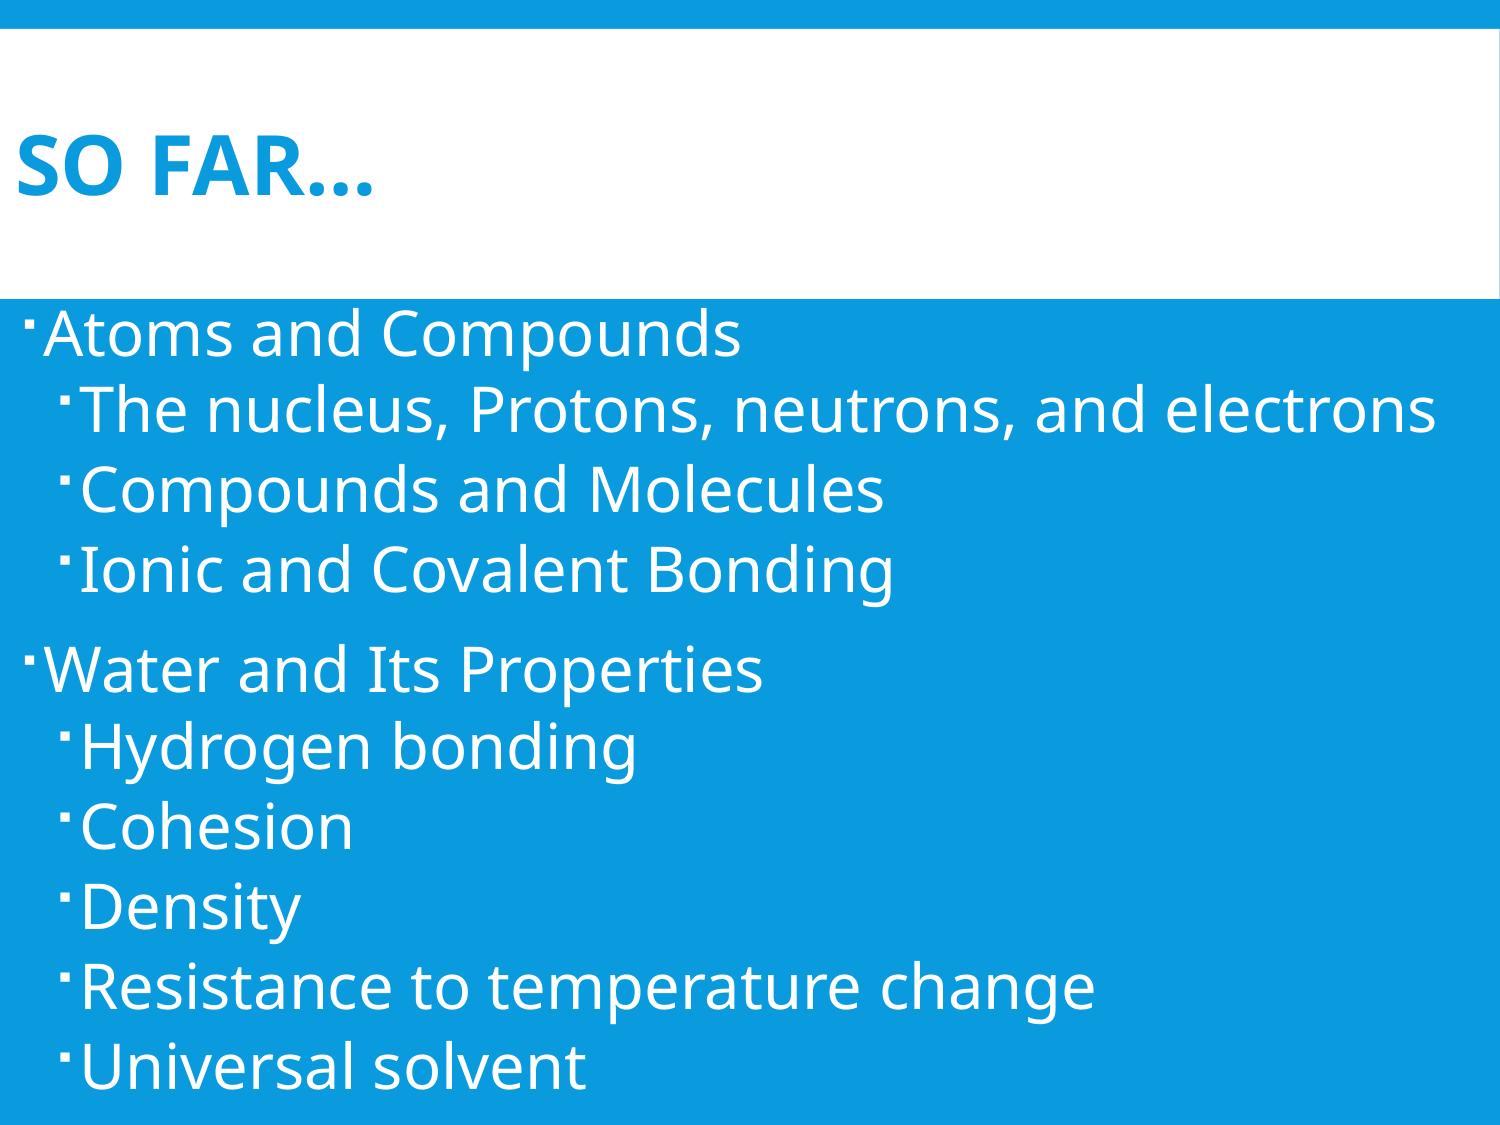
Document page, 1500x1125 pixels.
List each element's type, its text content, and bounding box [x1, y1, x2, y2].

title So far… [0, 46, 1500, 294]
list Atoms and Compounds The nucleus, Protons, neutrons, and electrons Compounds and Molecules Ionic and Covalent Bonding Water and Its Properties Hydrogen bonding Cohesion Density Resistance to temperature change Universal solvent [0, 294, 1500, 1125]
